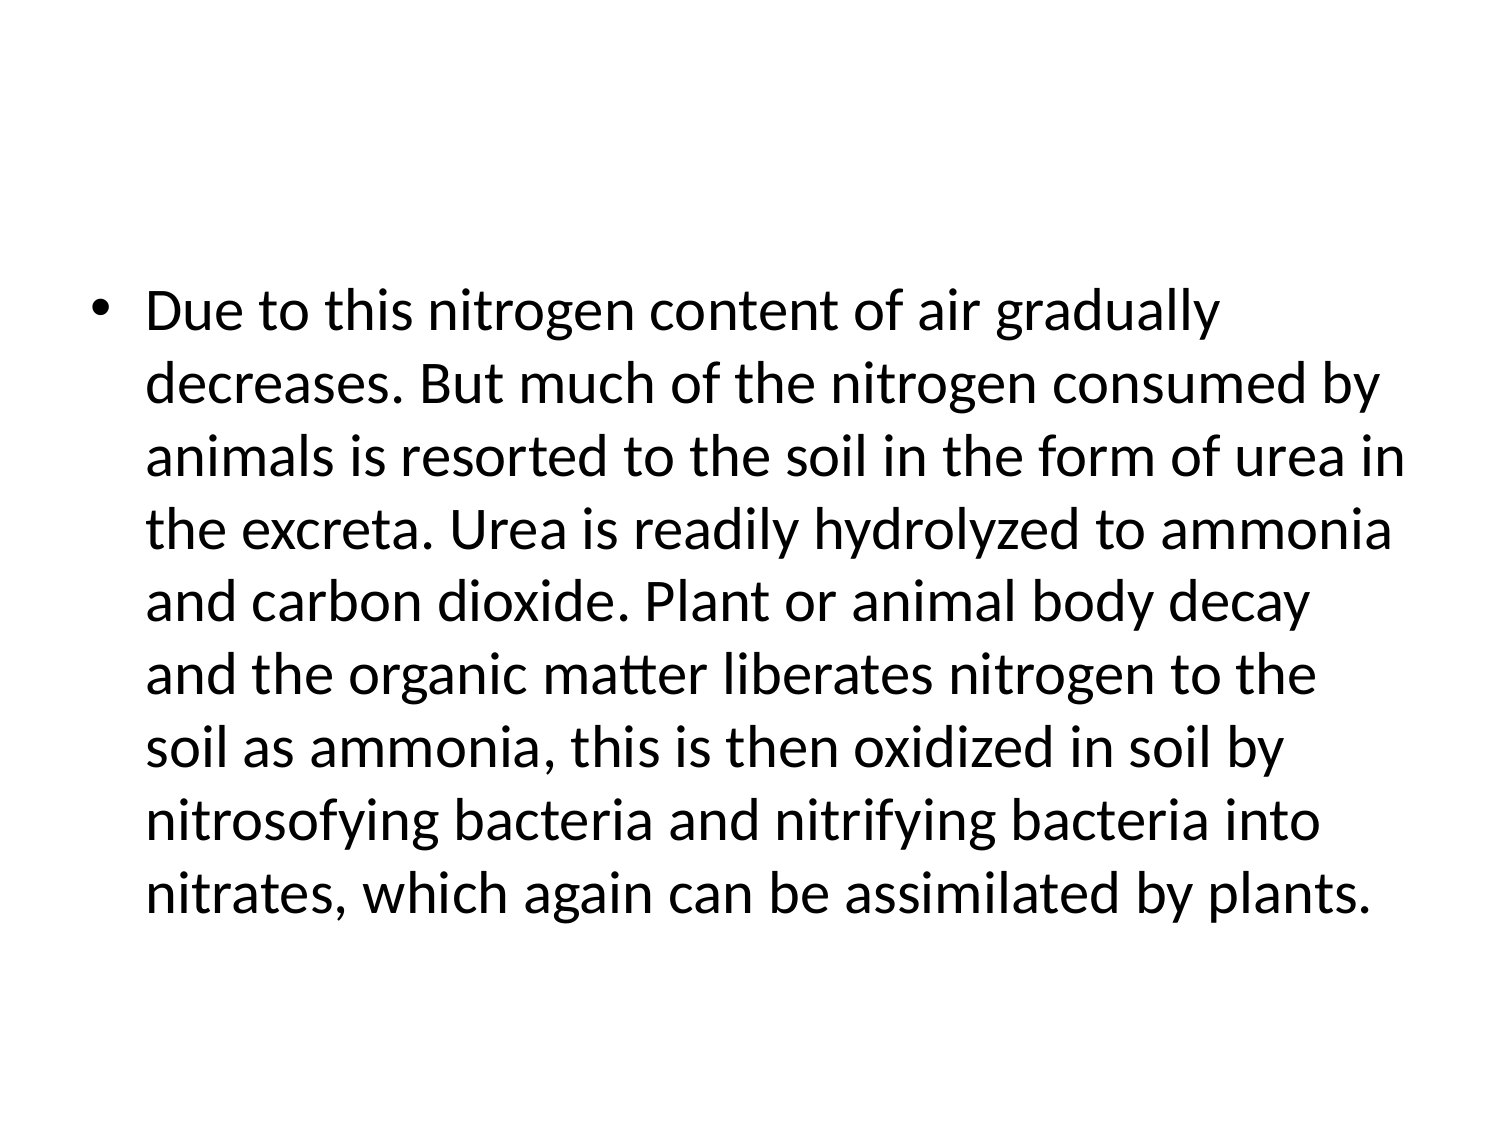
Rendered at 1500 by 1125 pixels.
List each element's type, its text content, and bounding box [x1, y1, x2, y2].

list Due to this nitrogen content of air gradually decreases. But much of the nitrogen consumed by animals is resorted to the soil in the form of urea in the excreta. Urea is readily hydrolyzed to ammonia and carbon dioxide. Plant or animal body decay and the organic matter liberates nitrogen to the soil as ammonia, this is then oxidized in soil by nitrosofying bacteria and nitrifying bacteria into nitrates, which again can be assimilated by plants. [75, 262, 1425, 1005]
